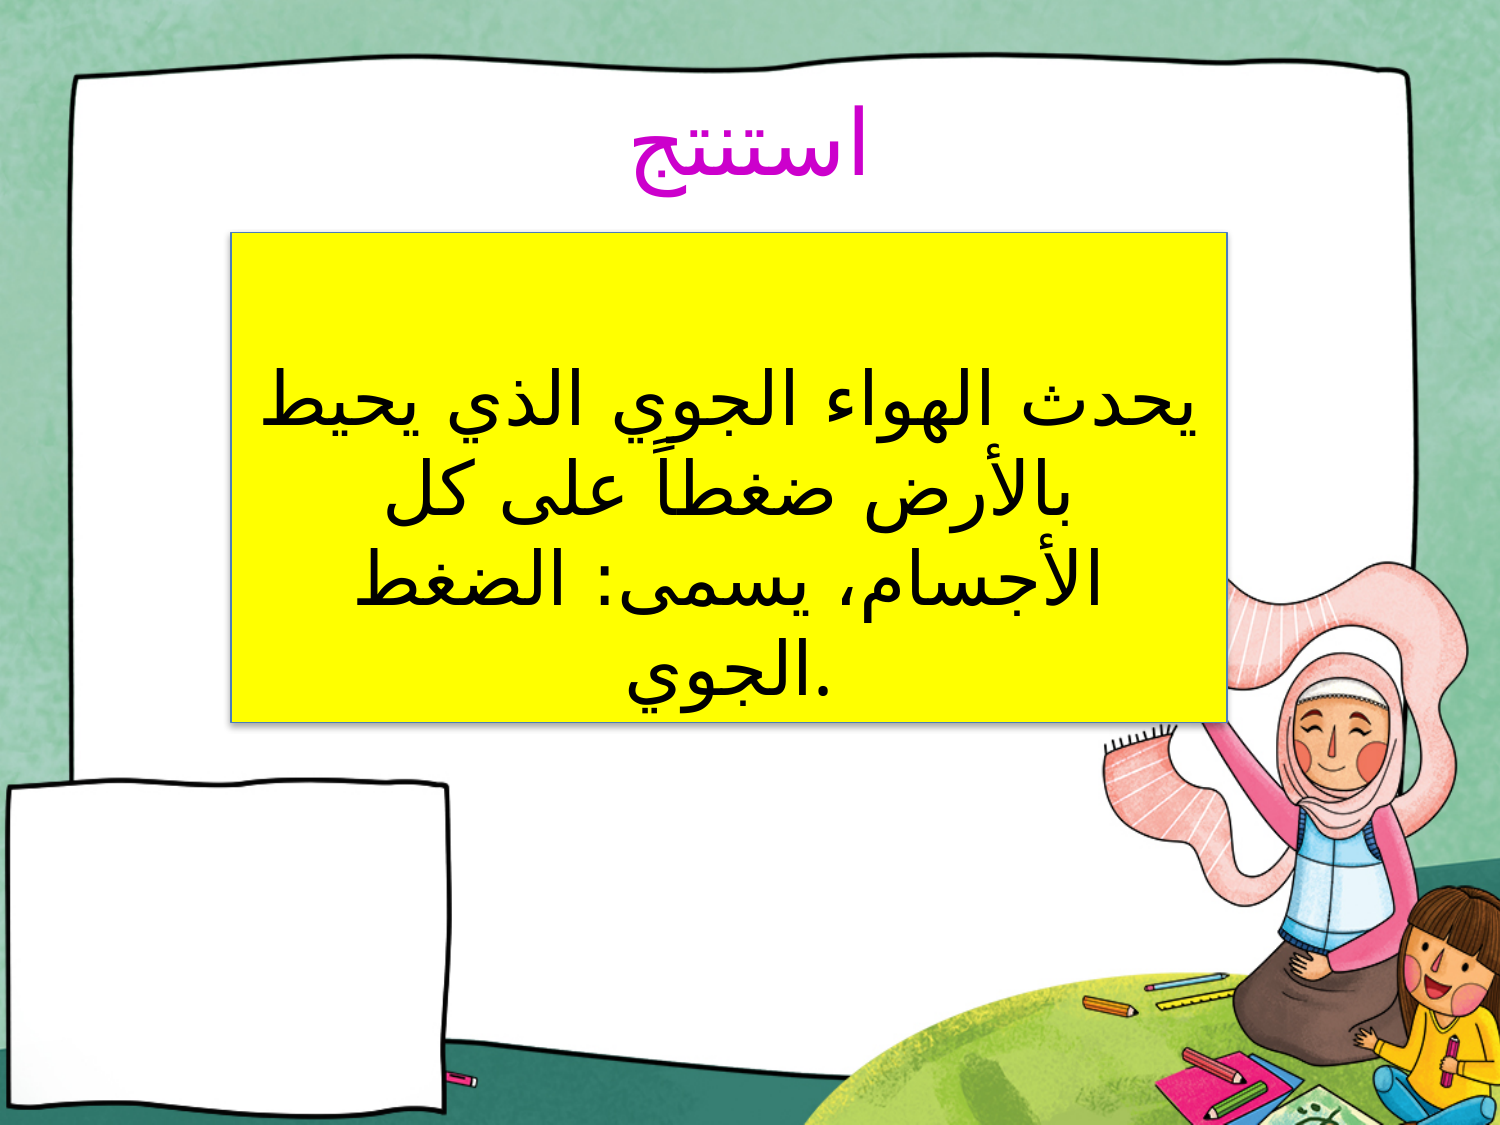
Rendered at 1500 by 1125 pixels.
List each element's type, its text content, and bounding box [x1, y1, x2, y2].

picture [0, 0, 1500, 1125]
title استنتج [75, 45, 1425, 233]
list يحدث الهواء الجوي الذي يحيط بالأرض ضغطاً على كل الأجسام، يسمى: الضغط الجوي. [230, 232, 1228, 723]
